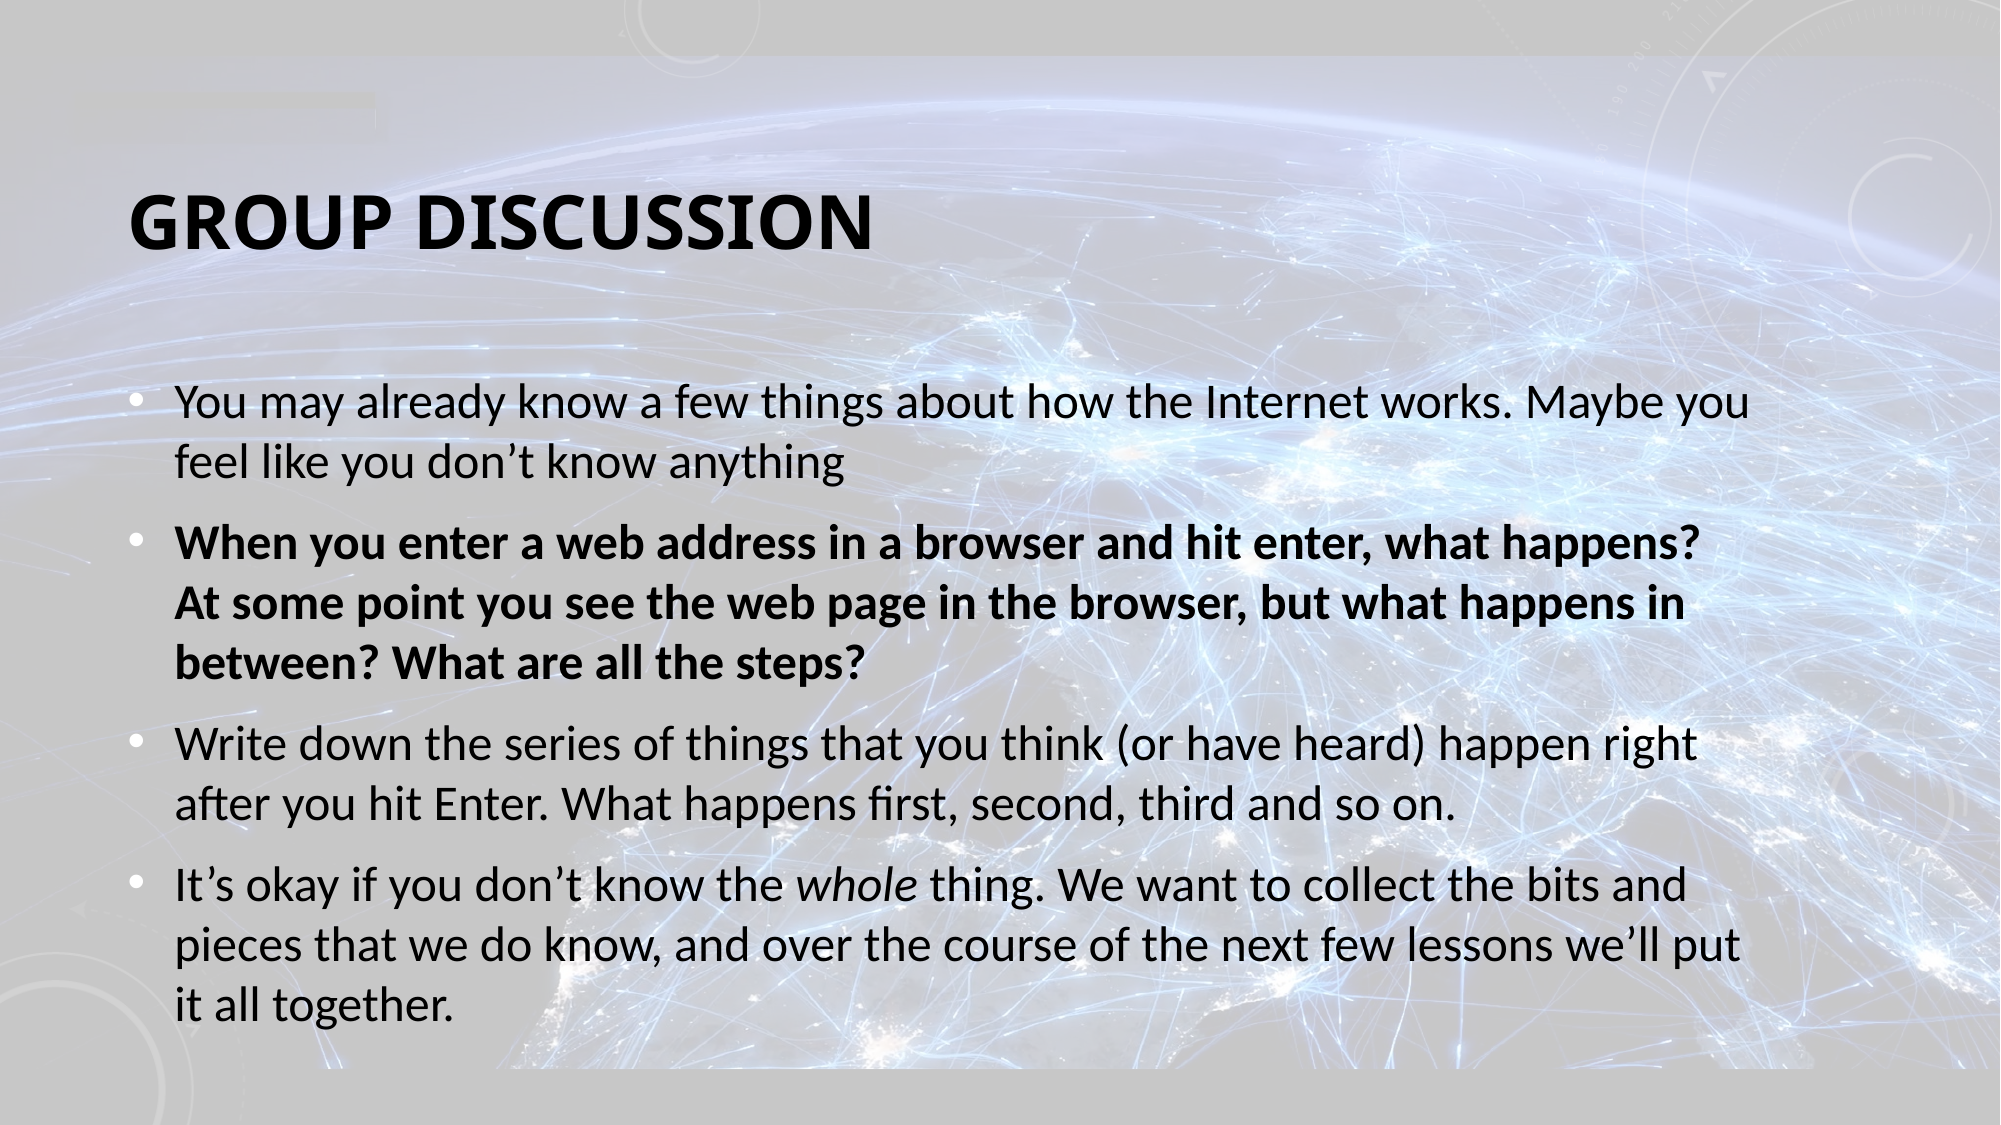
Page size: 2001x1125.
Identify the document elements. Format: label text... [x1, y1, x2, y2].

list You may already know a few things about how the Internet works. Maybe you feel like you don’t know anything When you enter a web address in a browser and hit enter, what happens? At some point you see the web page in the browser, but what happens in between? What are all the steps? Write down the series of things that you think (or have heard) happen right after you hit Enter. What happens first, second, third and so on. It’s okay if you don’t know the whole thing. We want to collect the bits and pieces that we do know, and over the course of the next few lessons we’ll put it all together. [112, 351, 1775, 1049]
title Group Discussion [112, 99, 1775, 339]
picture [0, 0, 2000, 1125]
